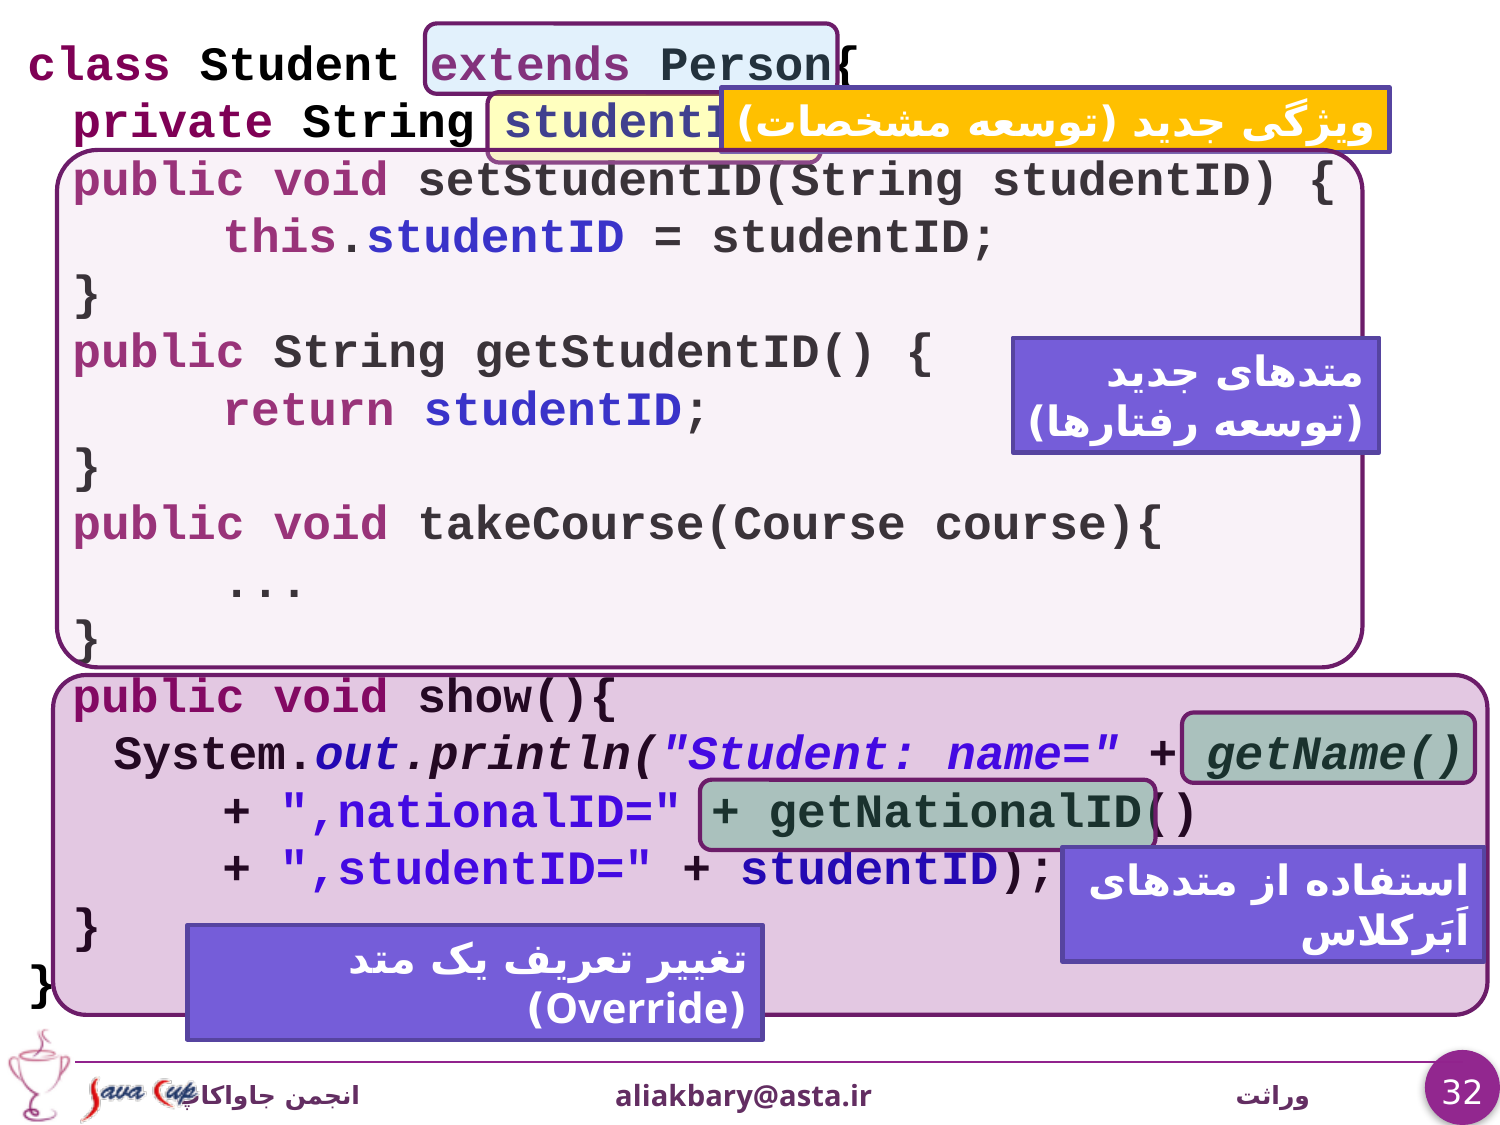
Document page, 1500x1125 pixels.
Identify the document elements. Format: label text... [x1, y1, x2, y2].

text_box متدهای جدید (توسعه رفتارها) [1011, 336, 1381, 455]
text_box ويژگی جدید (توسعه مشخصات) [719, 85, 1392, 154]
text_box تغییر تعریف یک متد (Override) [185, 923, 765, 1042]
text_box [1179, 710, 1478, 785]
text_box [50, 672, 1490, 1017]
list class Student extends Person{ private String studentID; public void setStudentID(String studentID) { this.studentID = studentID; } public String getStudentID() { return studentID; } public void takeCourse(Course course){ ... } public void show(){ System.out.println("Student: name=" + getName() + ",nationalID=" + getNationalID() + ",studentID=" + studentID); } } [12, 24, 1488, 1050]
text_box استفاده از متدهای اَبَرکلاس [1060, 845, 1486, 964]
picture [6, 1028, 75, 1125]
text_box [697, 777, 1158, 853]
text_box [54, 147, 1365, 670]
text_box [422, 21, 840, 96]
text_box [485, 90, 719, 147]
picture [79, 1076, 200, 1125]
